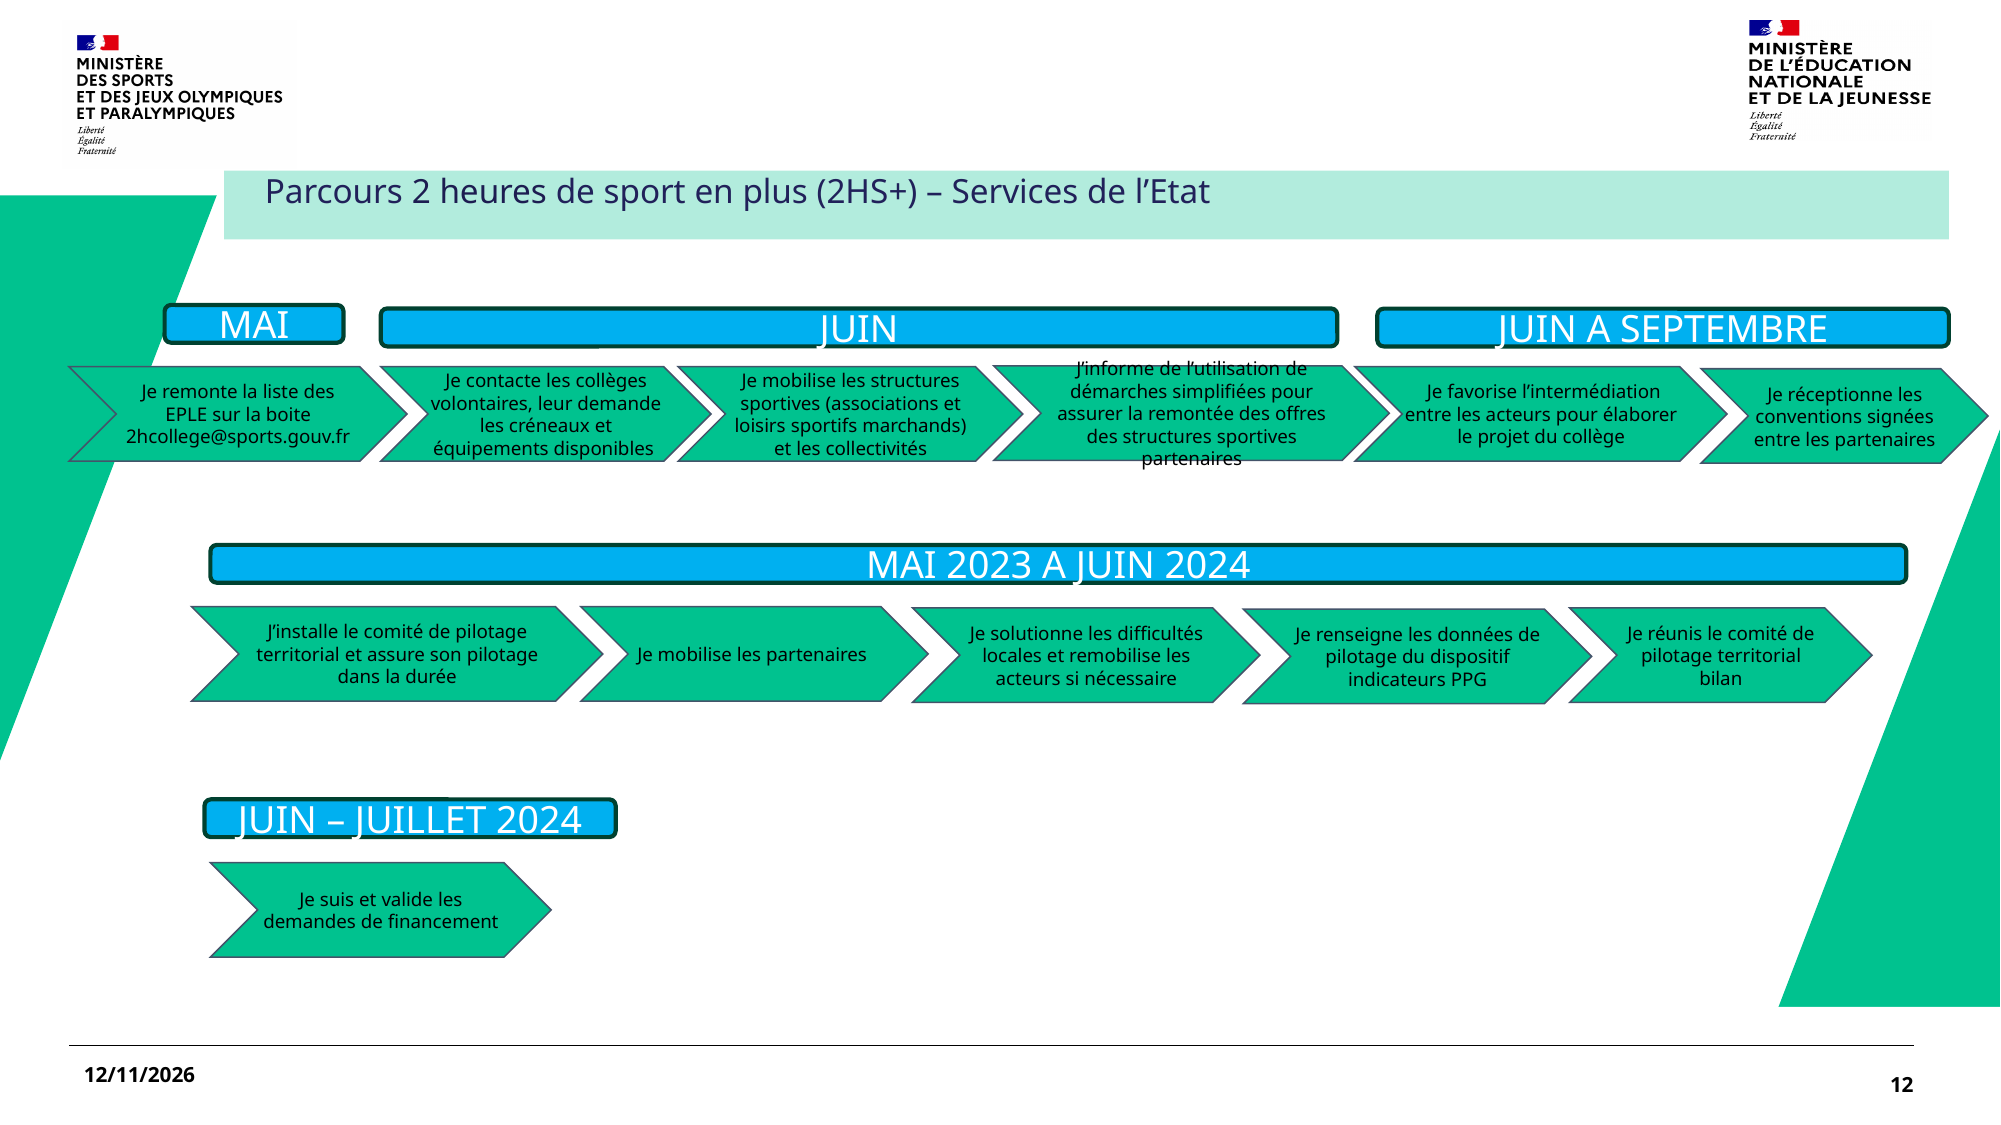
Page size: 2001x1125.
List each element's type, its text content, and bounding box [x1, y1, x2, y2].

text_box Je réceptionne les conventions signées entre les partenaires [1701, 368, 1989, 464]
text_box MAI 2023 A JUIN 2024 [208, 542, 1909, 585]
text_box Je favorise l’intermédiation entre les acteurs pour élaborer le projet du collège [1354, 366, 1728, 462]
text_box JUIN A SEPTEMBRE [1375, 306, 1951, 349]
text_box J’informe de l’utilisation de démarches simplifiées pour assurer la remontée des offres des structures sportives partenaires [993, 365, 1390, 461]
text_box Je remonte la liste des EPLE sur la boite 2hcollege@sports.gouv.fr [69, 366, 408, 462]
text_box Je suis et valide les demandes de financement [210, 862, 552, 958]
slide_number 12 [1618, 1046, 1914, 1125]
text_box Je mobilise les partenaires [580, 606, 929, 702]
text_box Je solutionne les difficultés locales et remobilise les acteurs si nécessaire [912, 607, 1260, 703]
text_box Je contacte les collèges volontaires, leur demande les créneaux et équipements disponibles [380, 366, 712, 462]
picture [1749, 20, 1933, 142]
text_box Je réunis le comité de pilotage territorial bilan [1569, 607, 1873, 703]
text_box MAI [162, 302, 346, 345]
text_box JUIN [378, 306, 1340, 349]
text_box Parcours 2 heures de sport en plus (2HS+) – Services de l’Etat [224, 170, 1949, 240]
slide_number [69, 1046, 519, 1107]
text_box JUIN – JUILLET 2024 [202, 797, 618, 840]
text_box J’installe le comité de pilotage territorial et assure son pilotage dans la durée [191, 606, 603, 702]
text_box Je mobilise les structures sportives (associations et loisirs sportifs marchands) et les collectivités [678, 366, 1023, 462]
picture [62, 20, 297, 169]
text_box Je renseigne les données de pilotage du dispositif indicateurs PPG [1243, 609, 1592, 704]
